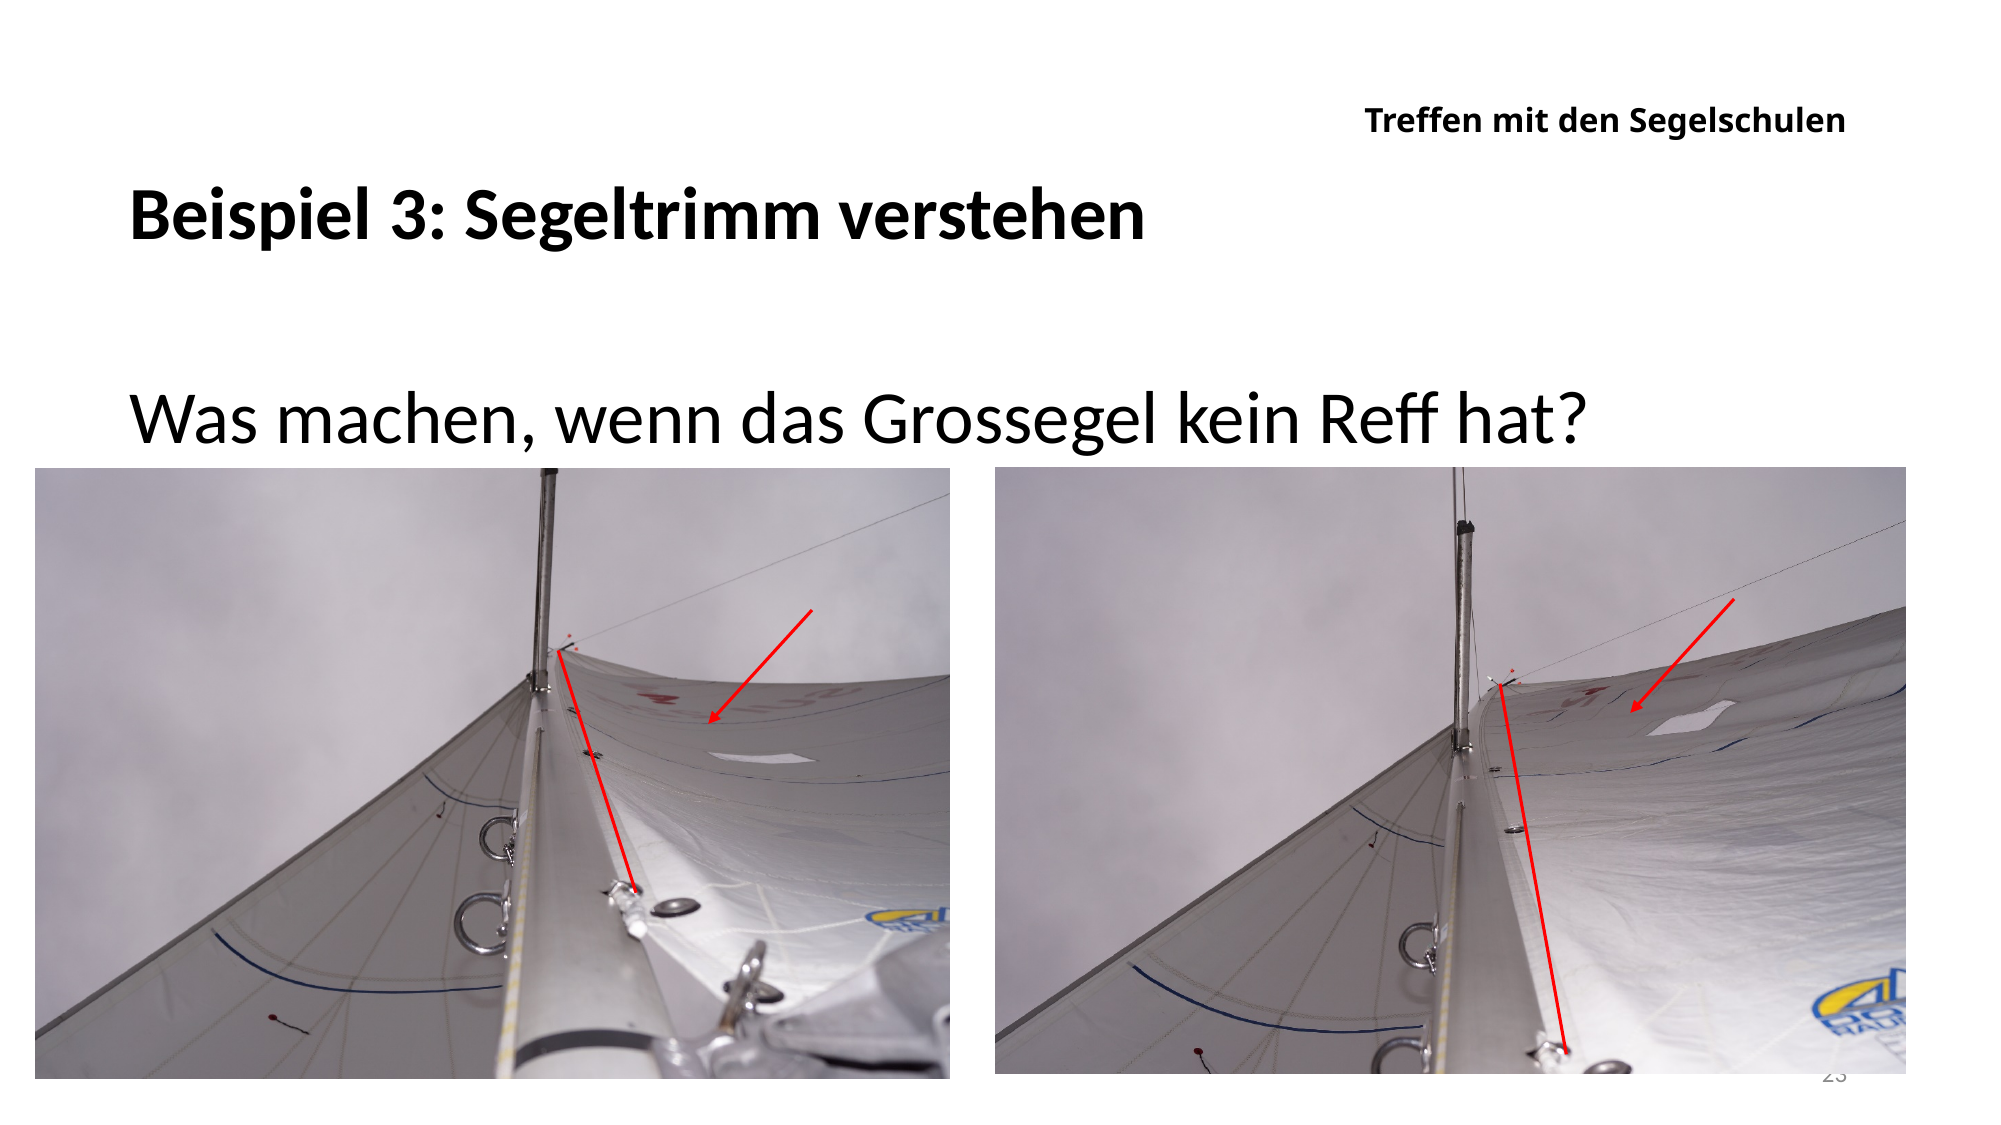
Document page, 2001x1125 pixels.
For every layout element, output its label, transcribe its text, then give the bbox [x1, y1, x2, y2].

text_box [558, 650, 637, 893]
list Beispiel 3: Segeltrimm verstehen Was machen, wenn das Grossegel kein Reff hat? [114, 167, 1840, 1108]
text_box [1499, 683, 1567, 1055]
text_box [708, 610, 812, 724]
picture [34, 468, 950, 1079]
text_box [1630, 599, 1735, 713]
title Treffen mit den Segelschulen [137, 59, 1863, 185]
slide_number 23 [1412, 1074, 1863, 1103]
picture [995, 467, 1906, 1074]
